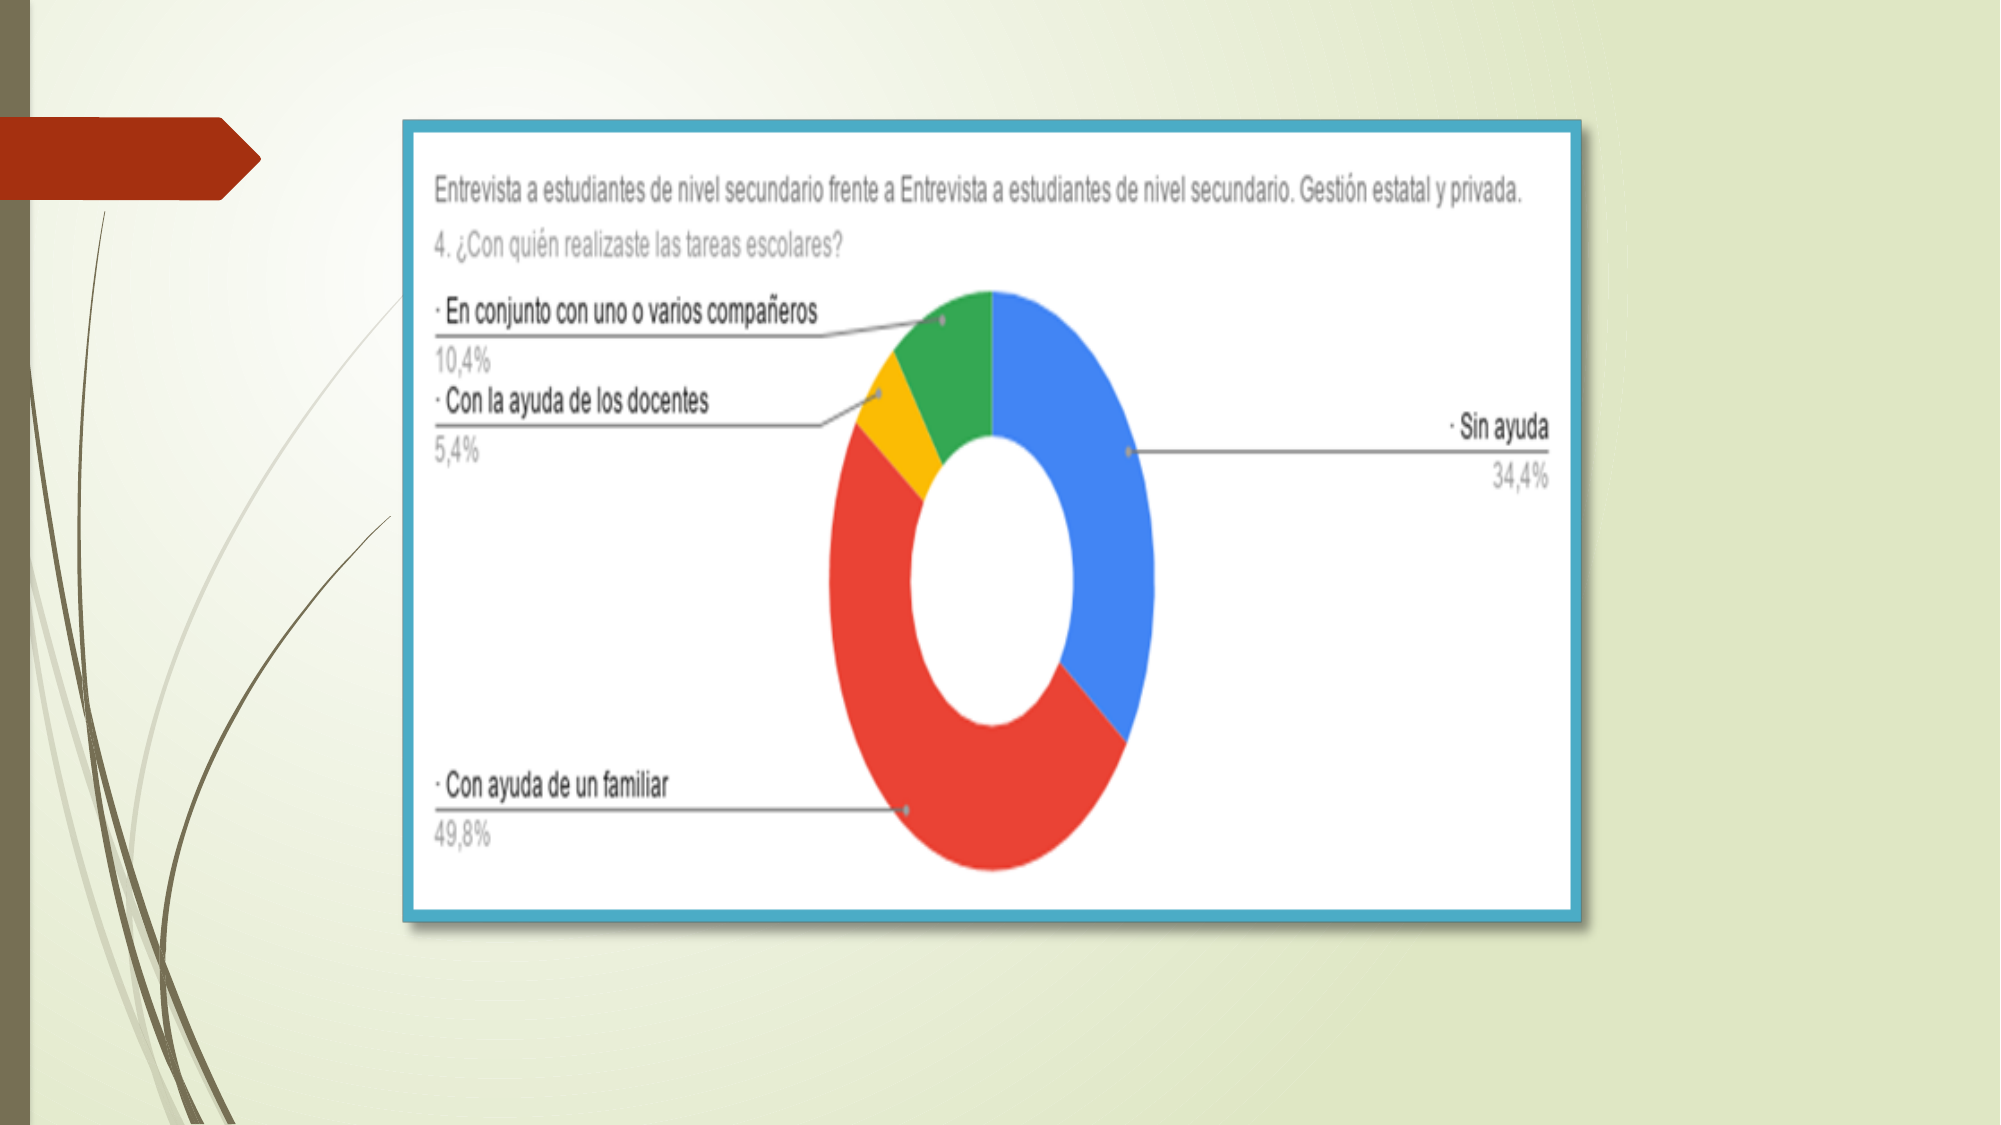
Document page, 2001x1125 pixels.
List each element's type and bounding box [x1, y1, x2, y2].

picture [396, 112, 1605, 950]
